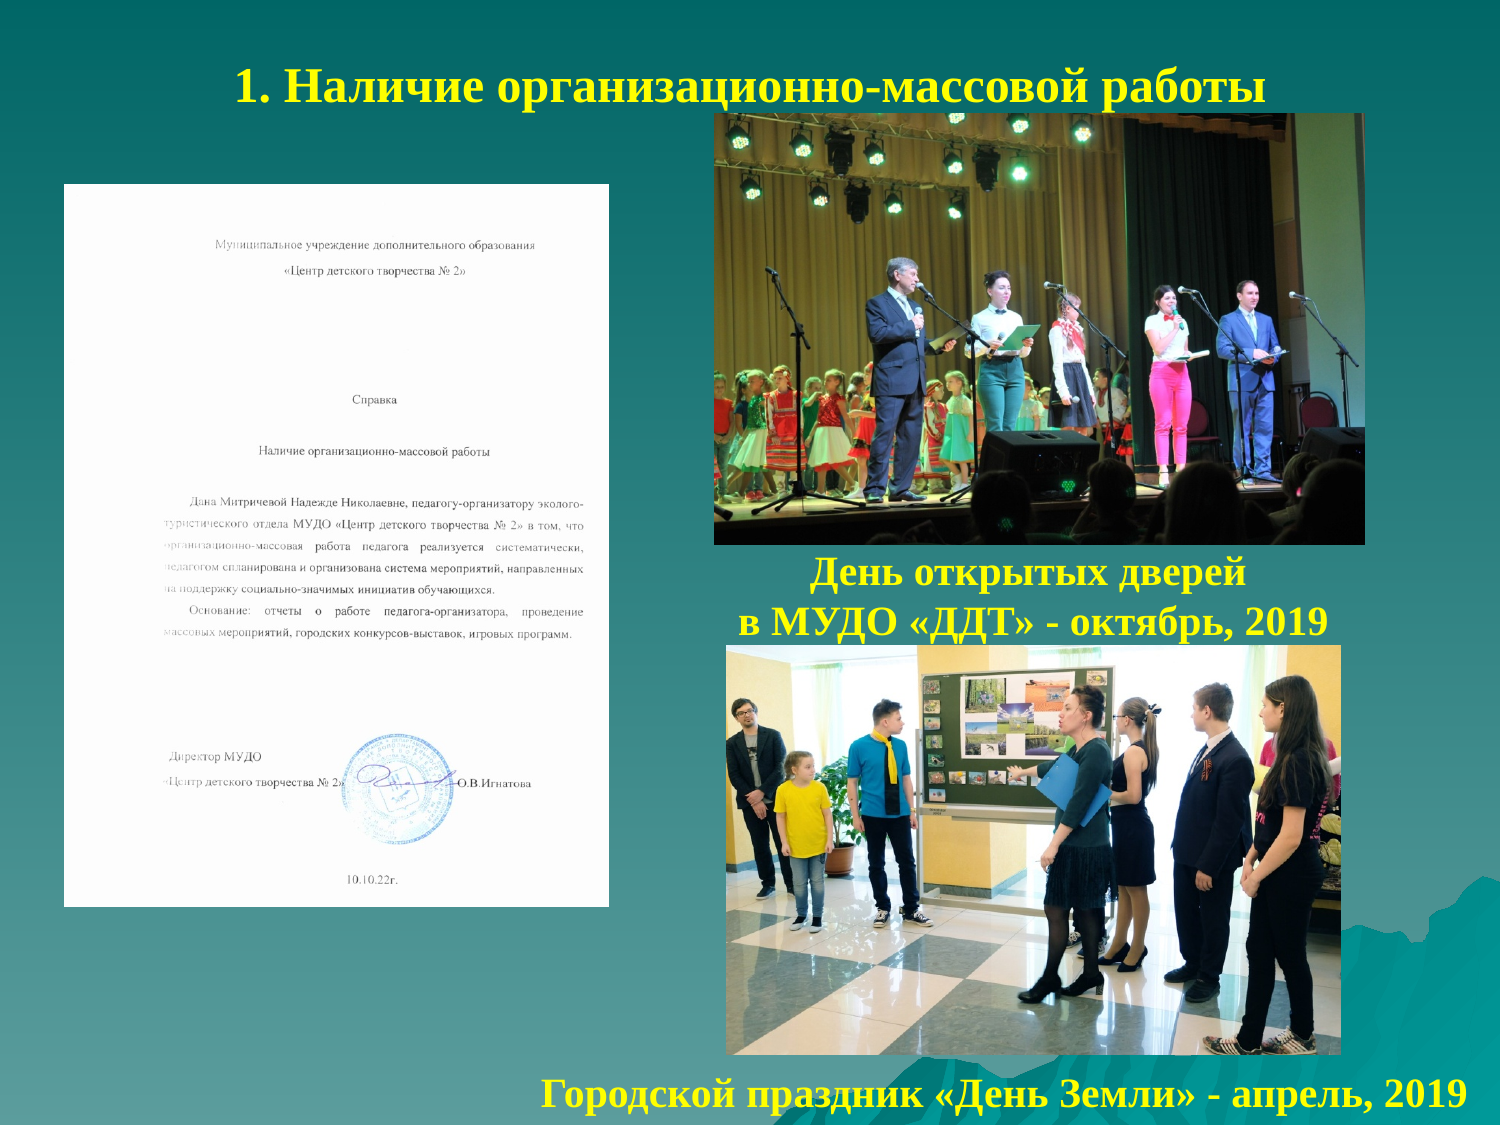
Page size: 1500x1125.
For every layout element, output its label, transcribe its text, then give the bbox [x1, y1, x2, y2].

text_box День открытых дверей в МУДО «ДДТ» - октябрь, 2019 [613, 491, 1500, 652]
picture [64, 184, 609, 908]
picture [714, 113, 1365, 546]
text_box 1. Наличие организационно-массовой работы [41, 0, 1459, 120]
picture [726, 644, 1341, 1055]
text_box Городской праздник «День Земли» - апрель, 2019 [301, 1013, 1500, 1124]
